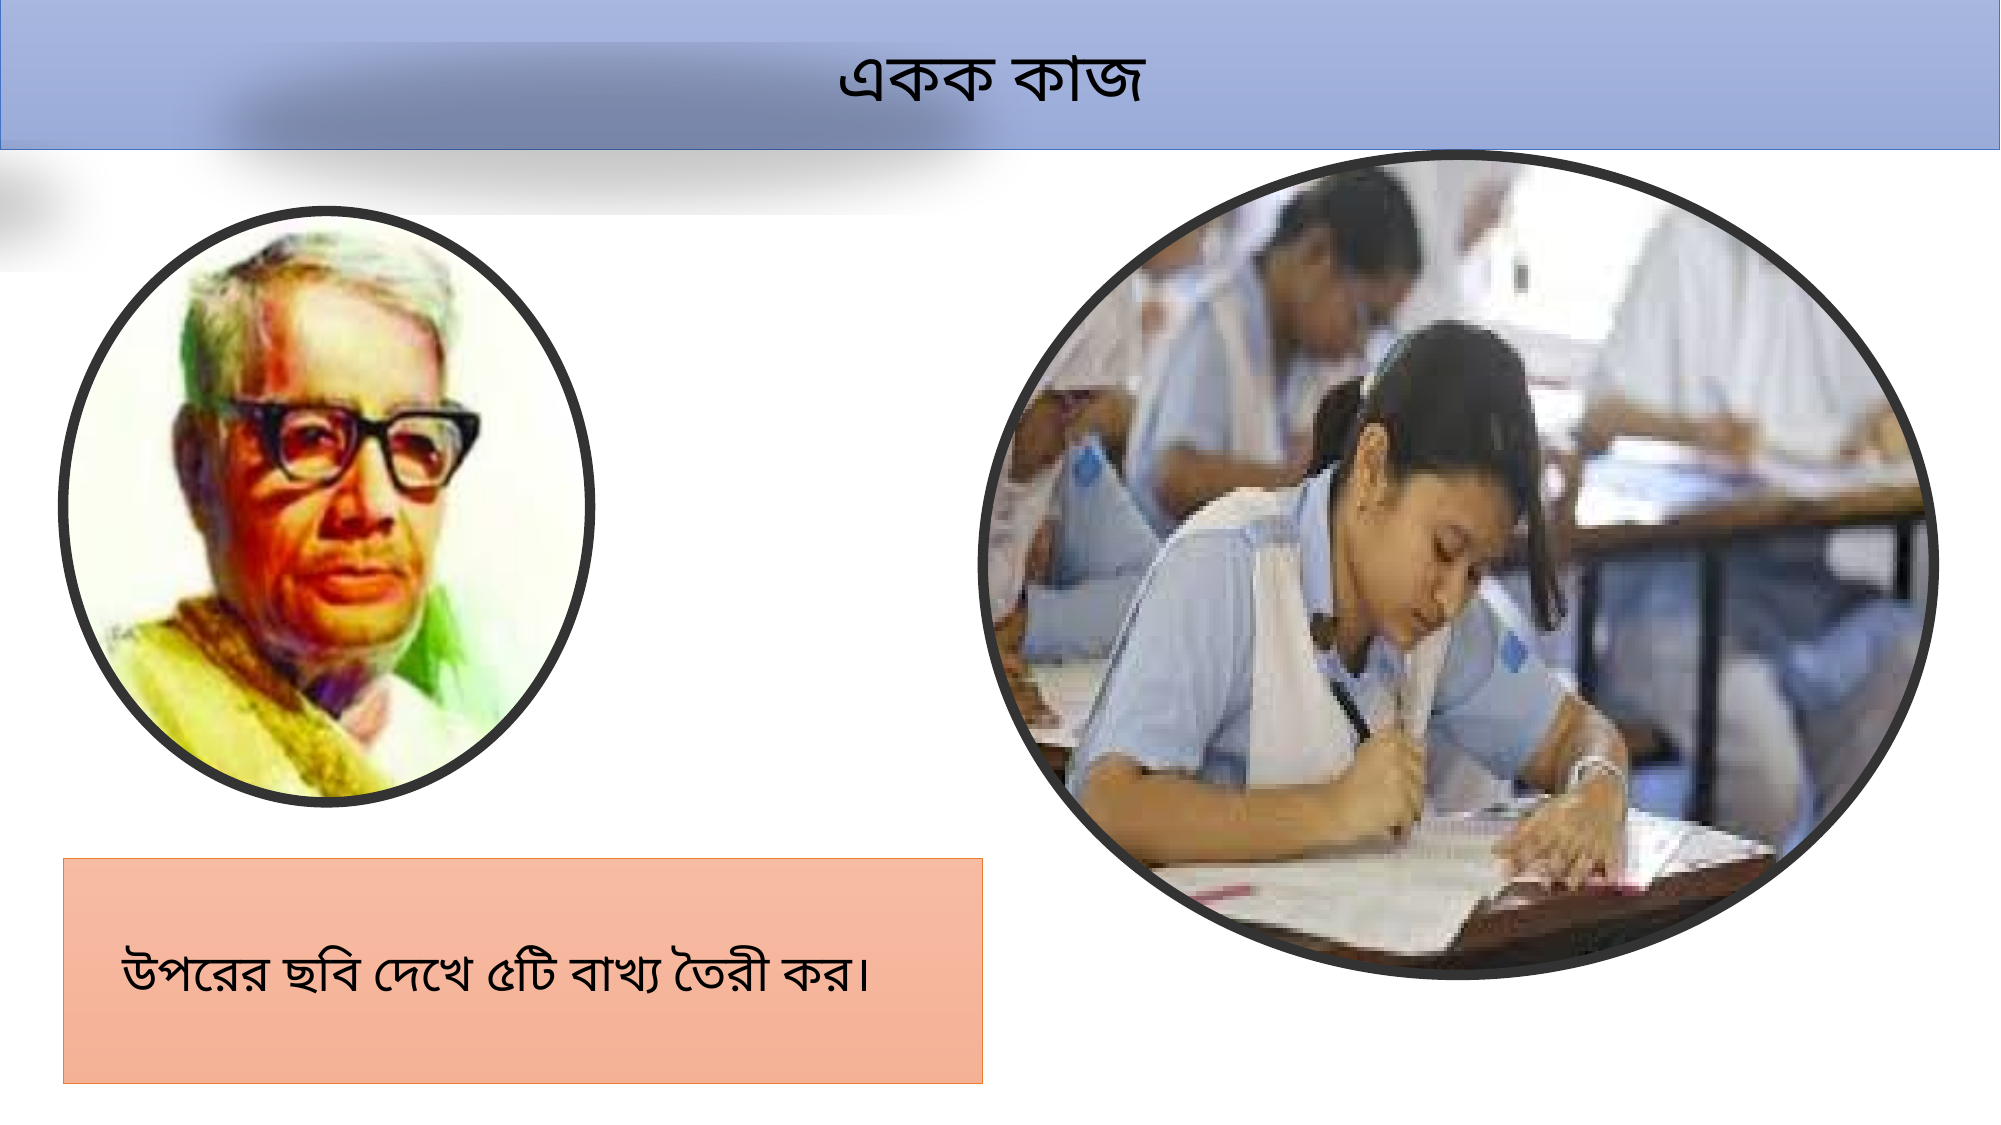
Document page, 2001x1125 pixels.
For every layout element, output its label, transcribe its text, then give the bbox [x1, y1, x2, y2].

picture [982, 154, 1934, 975]
text_box একক কাজ [0, 0, 2000, 150]
text_box উপরের ছবি দেখে ৫টি বাখ্য তৈরী কর। [63, 858, 983, 1084]
picture [63, 211, 591, 803]
